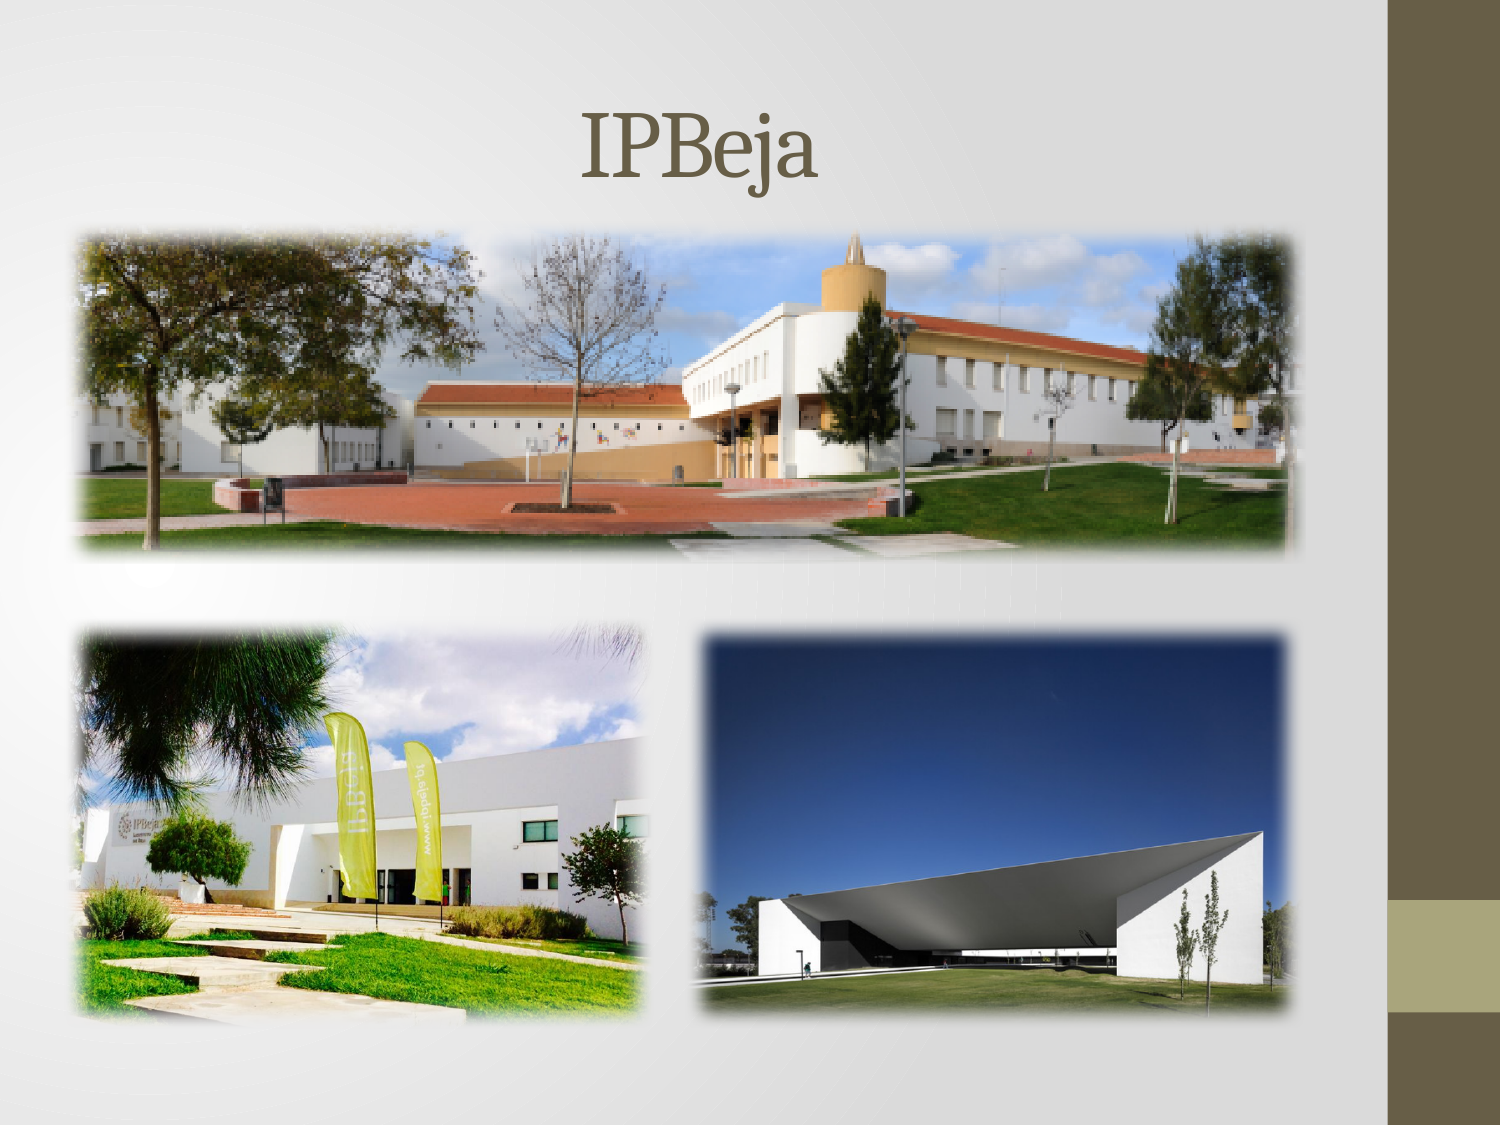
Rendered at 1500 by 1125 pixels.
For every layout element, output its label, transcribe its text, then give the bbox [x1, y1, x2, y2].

title IPBeja [75, 45, 1325, 233]
picture [64, 220, 1306, 564]
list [64, 616, 654, 1030]
picture [684, 616, 1305, 1030]
